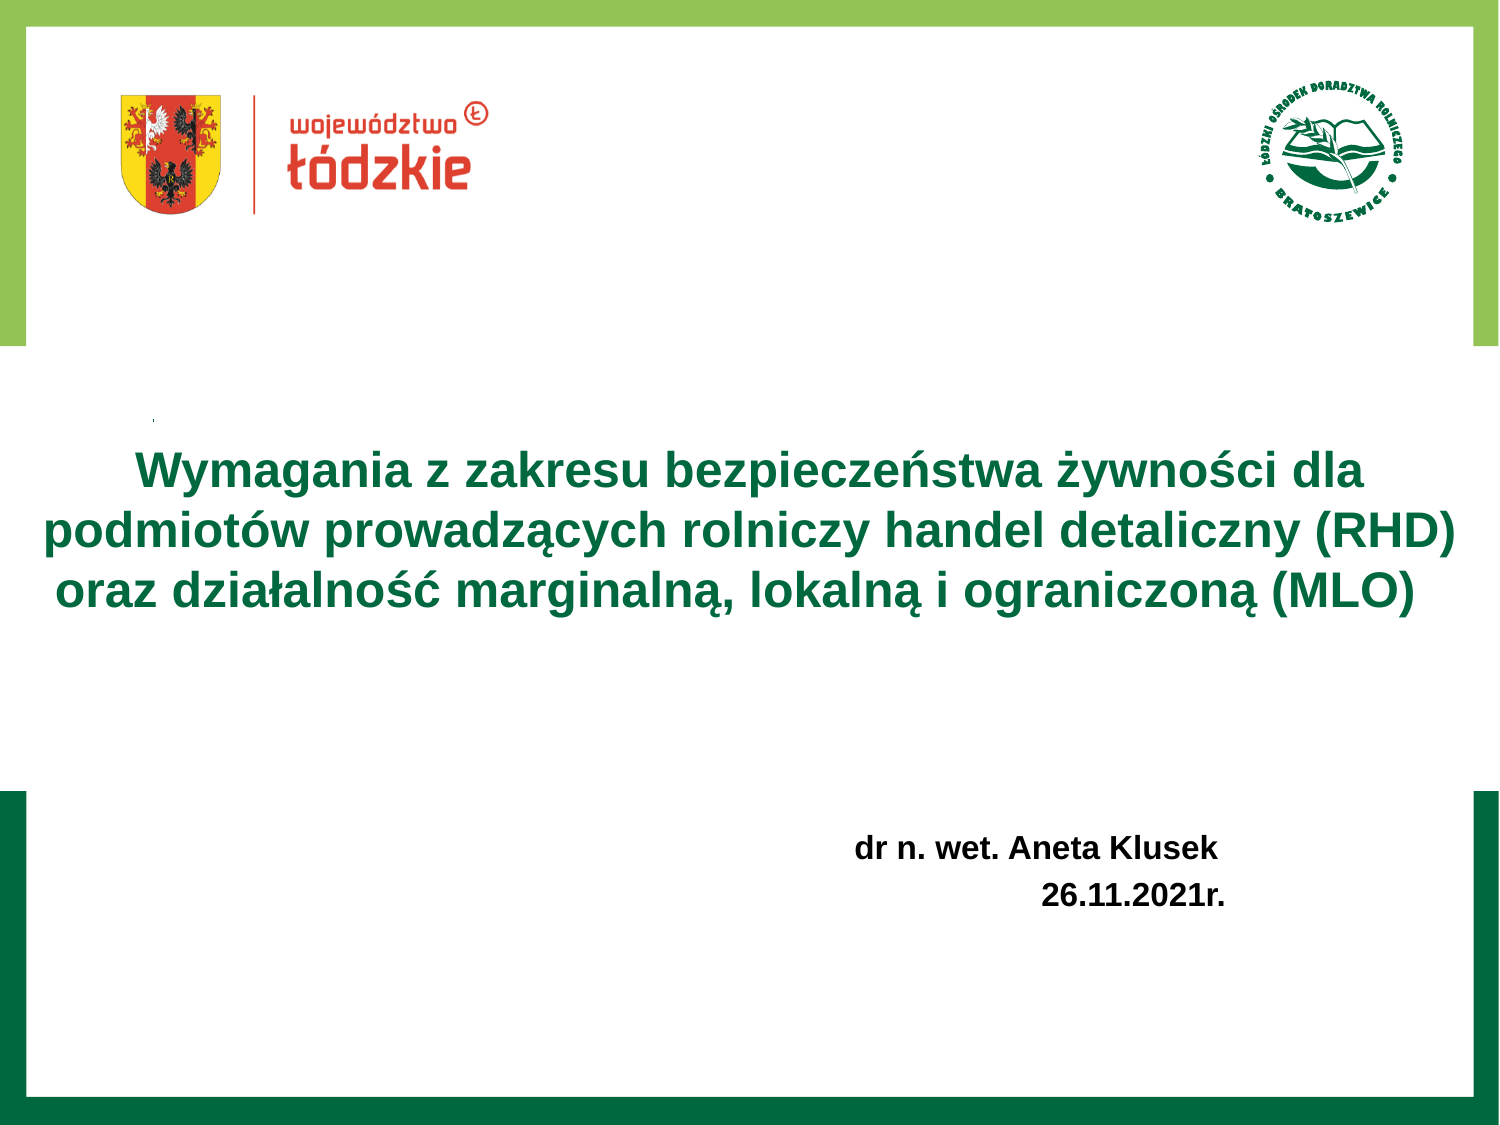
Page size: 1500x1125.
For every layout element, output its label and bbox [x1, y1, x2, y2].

text_box [0, 0, 1499, 1125]
